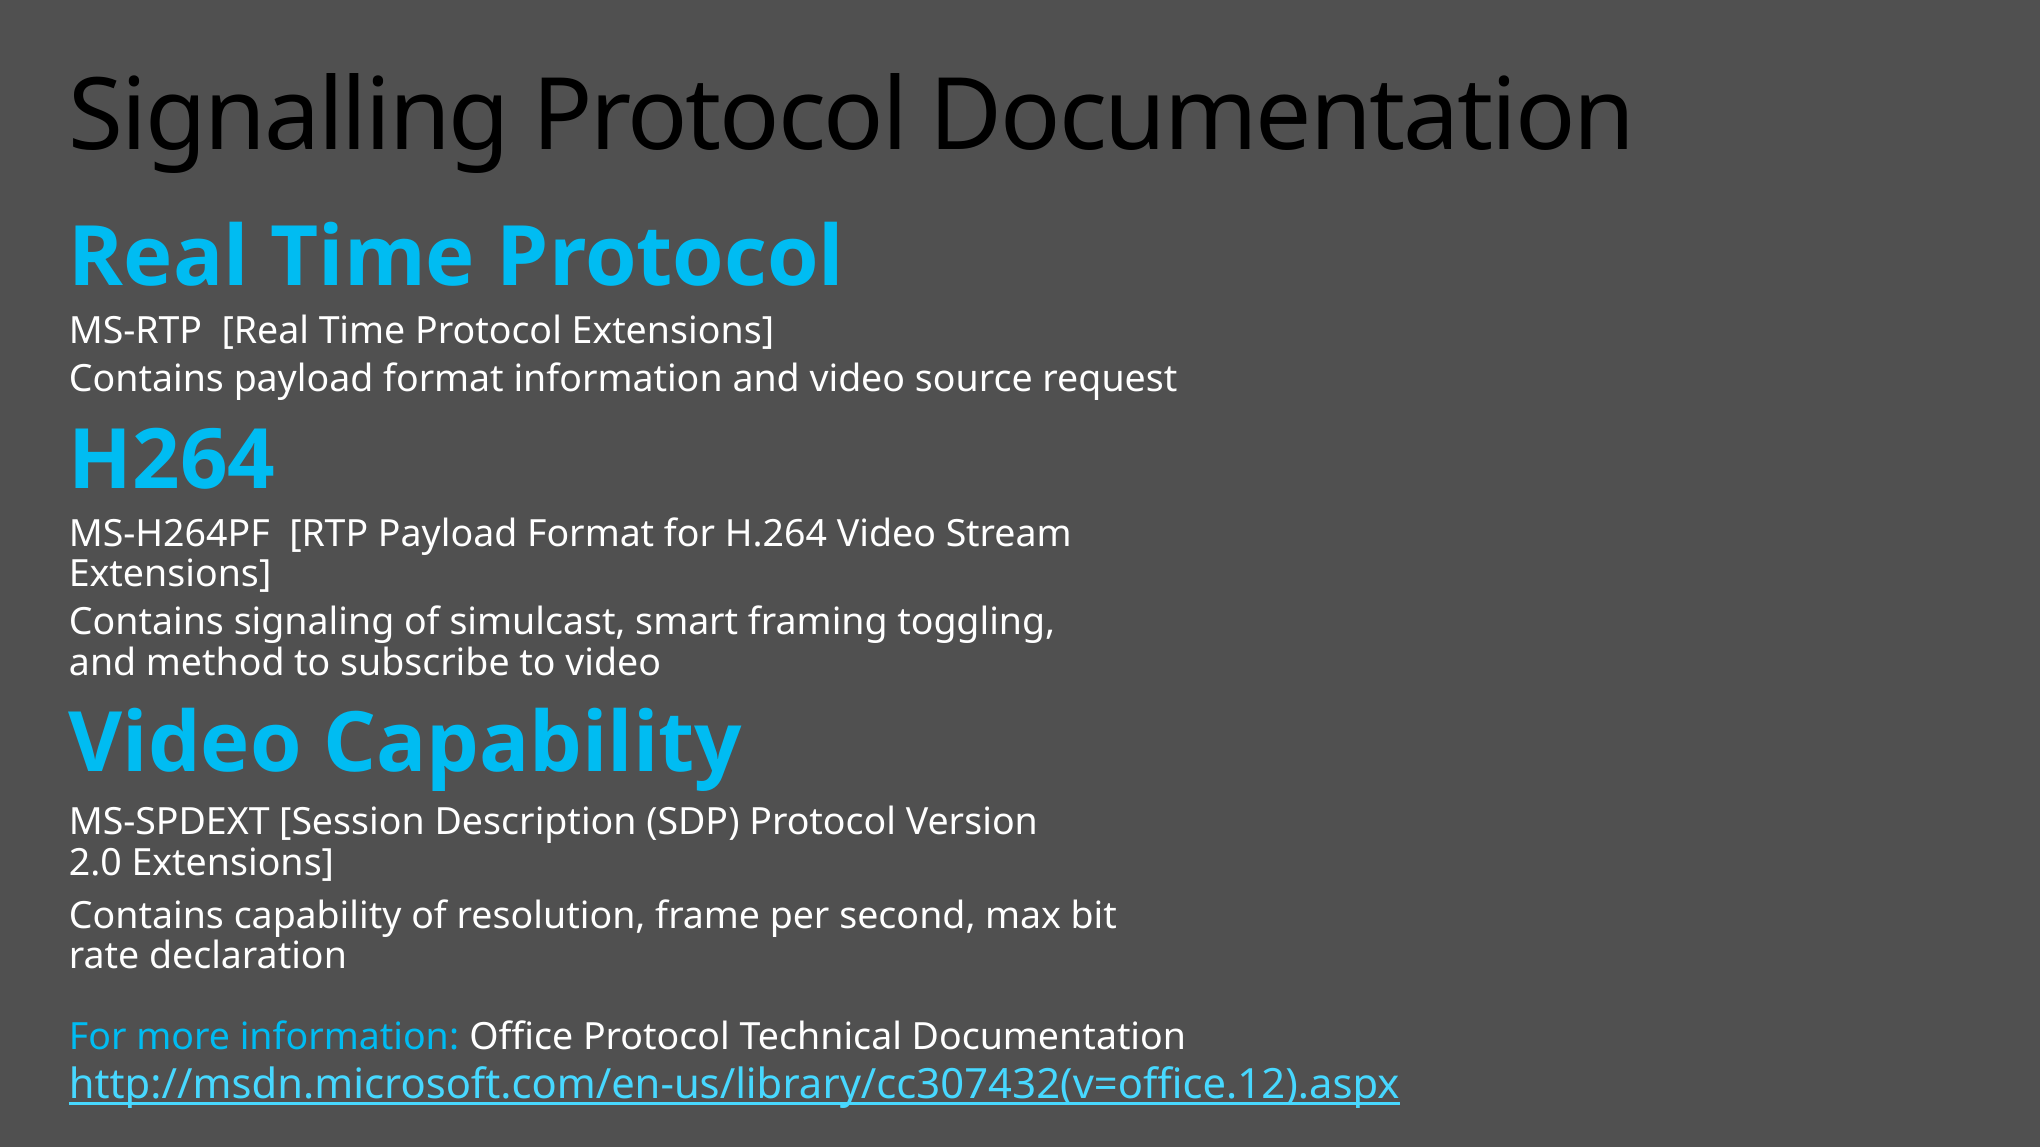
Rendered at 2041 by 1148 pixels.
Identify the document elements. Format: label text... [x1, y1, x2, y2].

list Real Time Protocol MS-RTP [Real Time Protocol Extensions] Contains payload format information and video source request H264 MS-H264PF [RTP Payload Format for H.264 Video Stream Extensions] Contains signaling of simulcast, smart framing toggling, and method to subscribe to video Video Capability MS-SPDEXT [Session Description (SDP) Protocol Version 2.0 Extensions] Contains capability of resolution, frame per second, max bit rate declaration For more information: Office Protocol Technical Documentation http://msdn.microsoft.com/en-us/library/cc307432(v=office.12).aspx [45, 198, 1996, 1141]
title Signalling Protocol Documentation [45, 48, 1996, 198]
